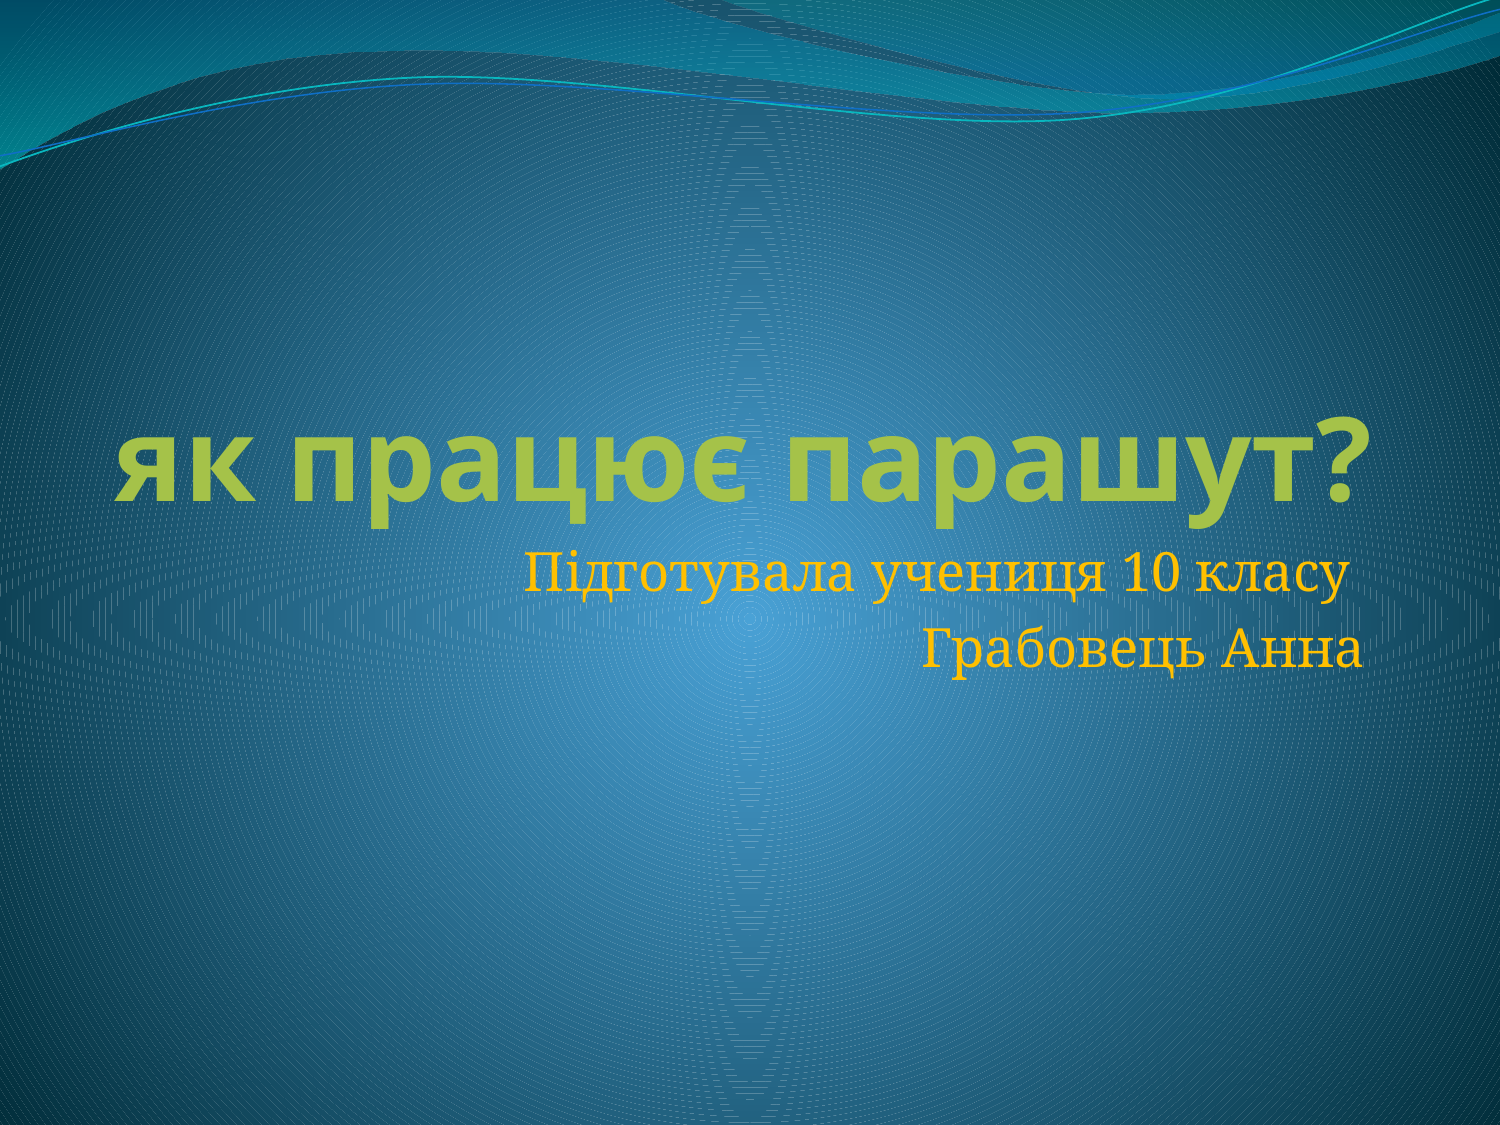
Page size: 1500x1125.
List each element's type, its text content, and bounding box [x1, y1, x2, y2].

title як працює парашут? [87, 224, 1376, 525]
subtitle Підготувала учениця 10 класу Грабовець Анна [87, 529, 1376, 818]
